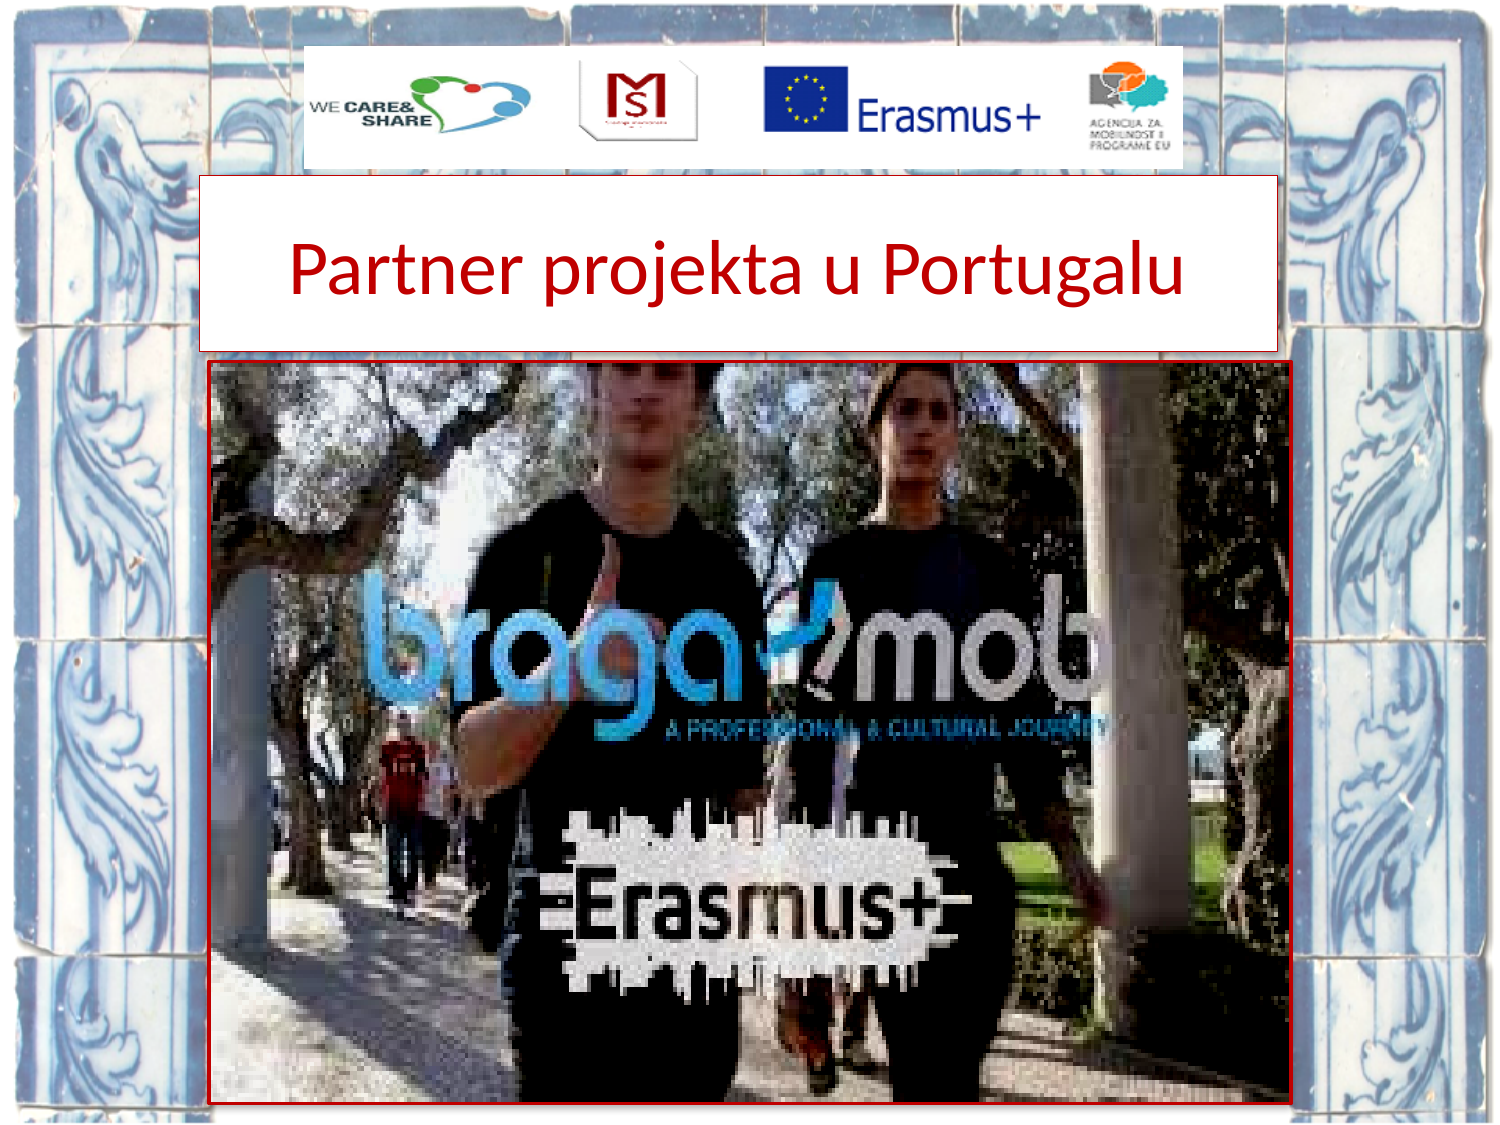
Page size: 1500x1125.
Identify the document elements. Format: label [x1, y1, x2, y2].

list [210, 362, 1290, 1102]
picture [0, 0, 1500, 1125]
